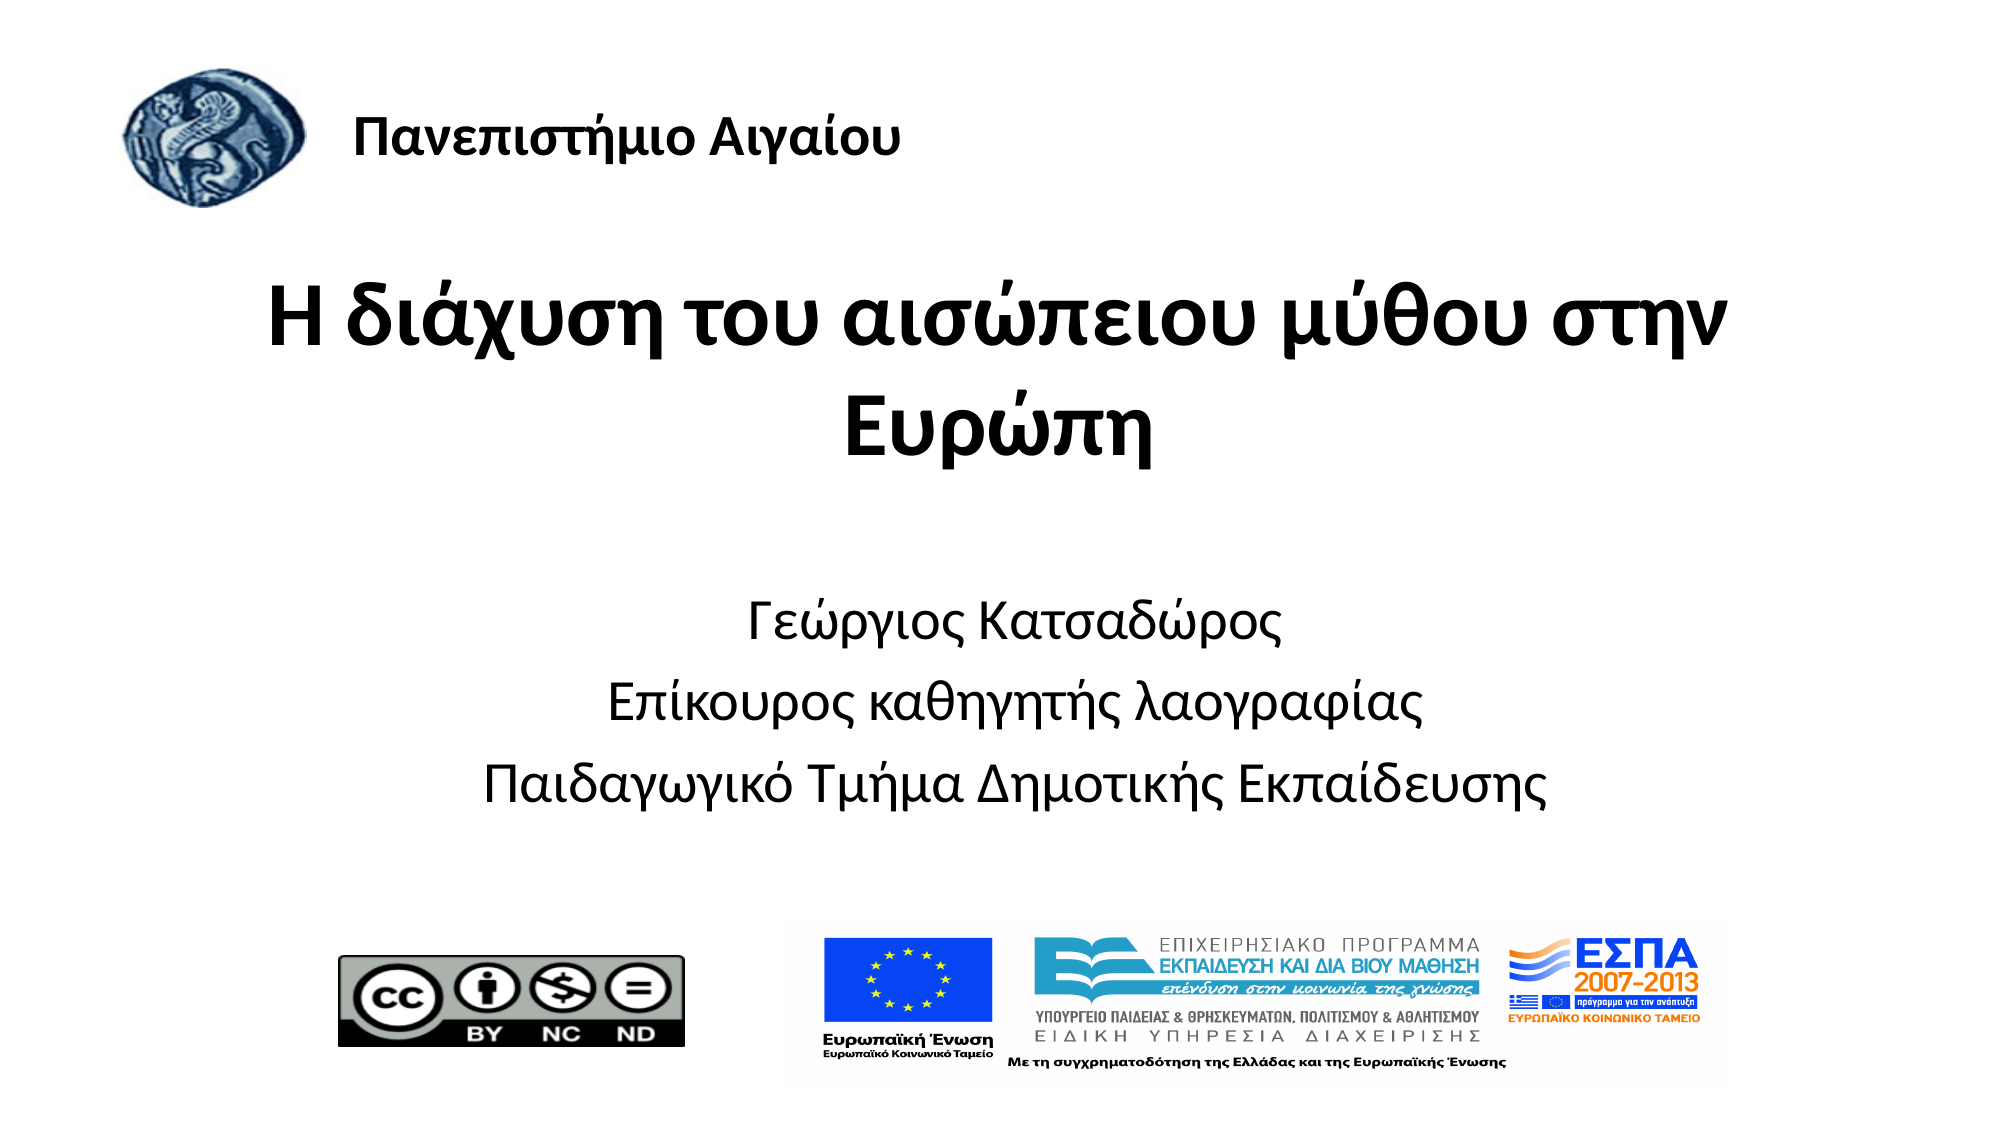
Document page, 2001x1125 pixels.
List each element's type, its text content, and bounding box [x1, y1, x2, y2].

picture [117, 66, 307, 208]
text_box Πανεπιστήμιο Αιγαίου [338, 90, 1189, 175]
title Η διάχυση του αισώπειου μύθου στην Ευρώπη [149, 243, 1850, 485]
picture [338, 955, 685, 1048]
subtitle Γεώργιος Κατσαδώρος Επίκουρος καθηγητής λαογραφίας Παιδαγωγικό Τμήμα Δημοτικής Εκπαίδευσης [86, 491, 1945, 882]
picture [785, 916, 1729, 1086]
